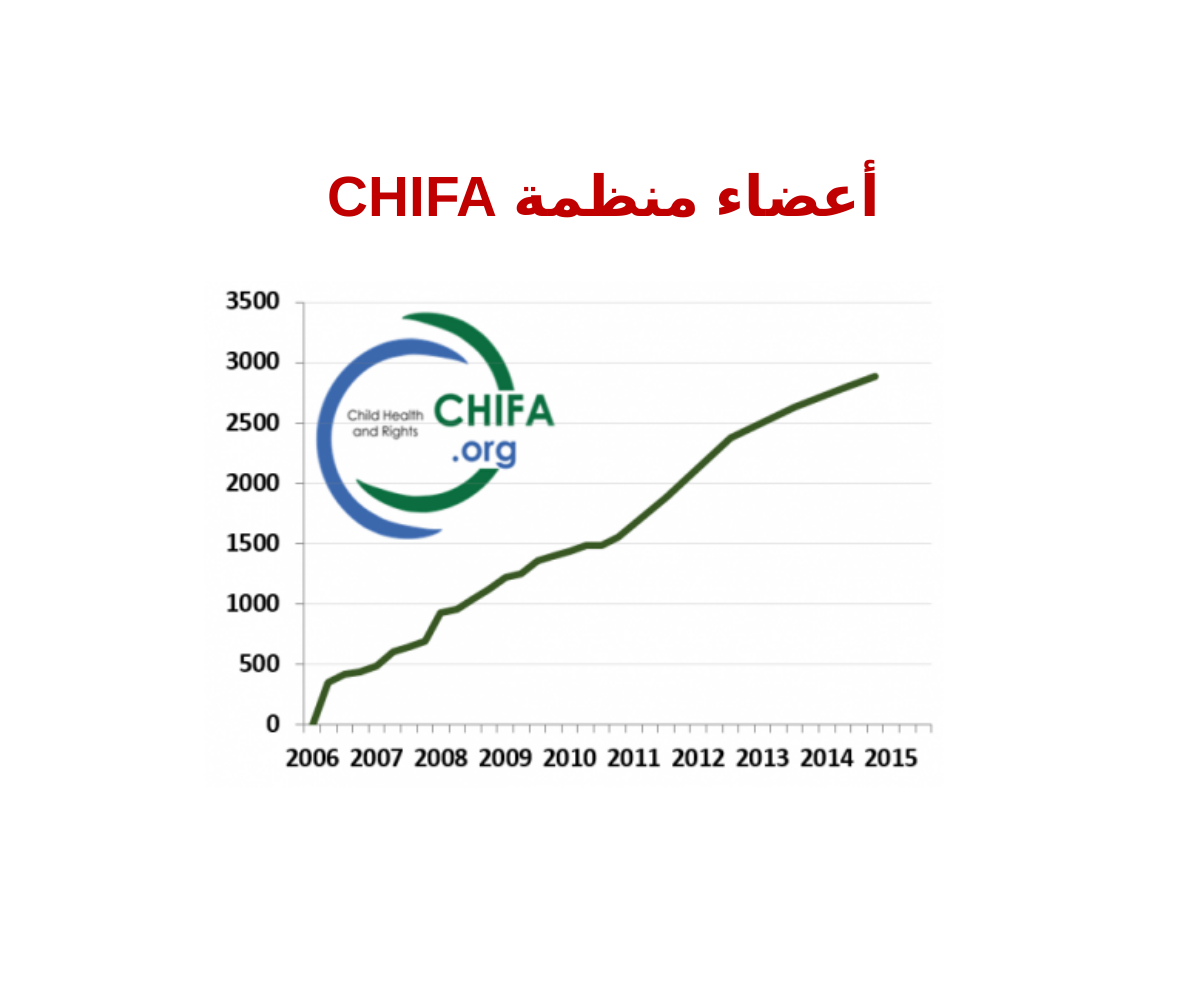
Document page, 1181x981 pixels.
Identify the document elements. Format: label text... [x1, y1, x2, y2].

picture [204, 280, 944, 788]
text_box أعضاء منظمة CHIFA [312, 152, 895, 236]
